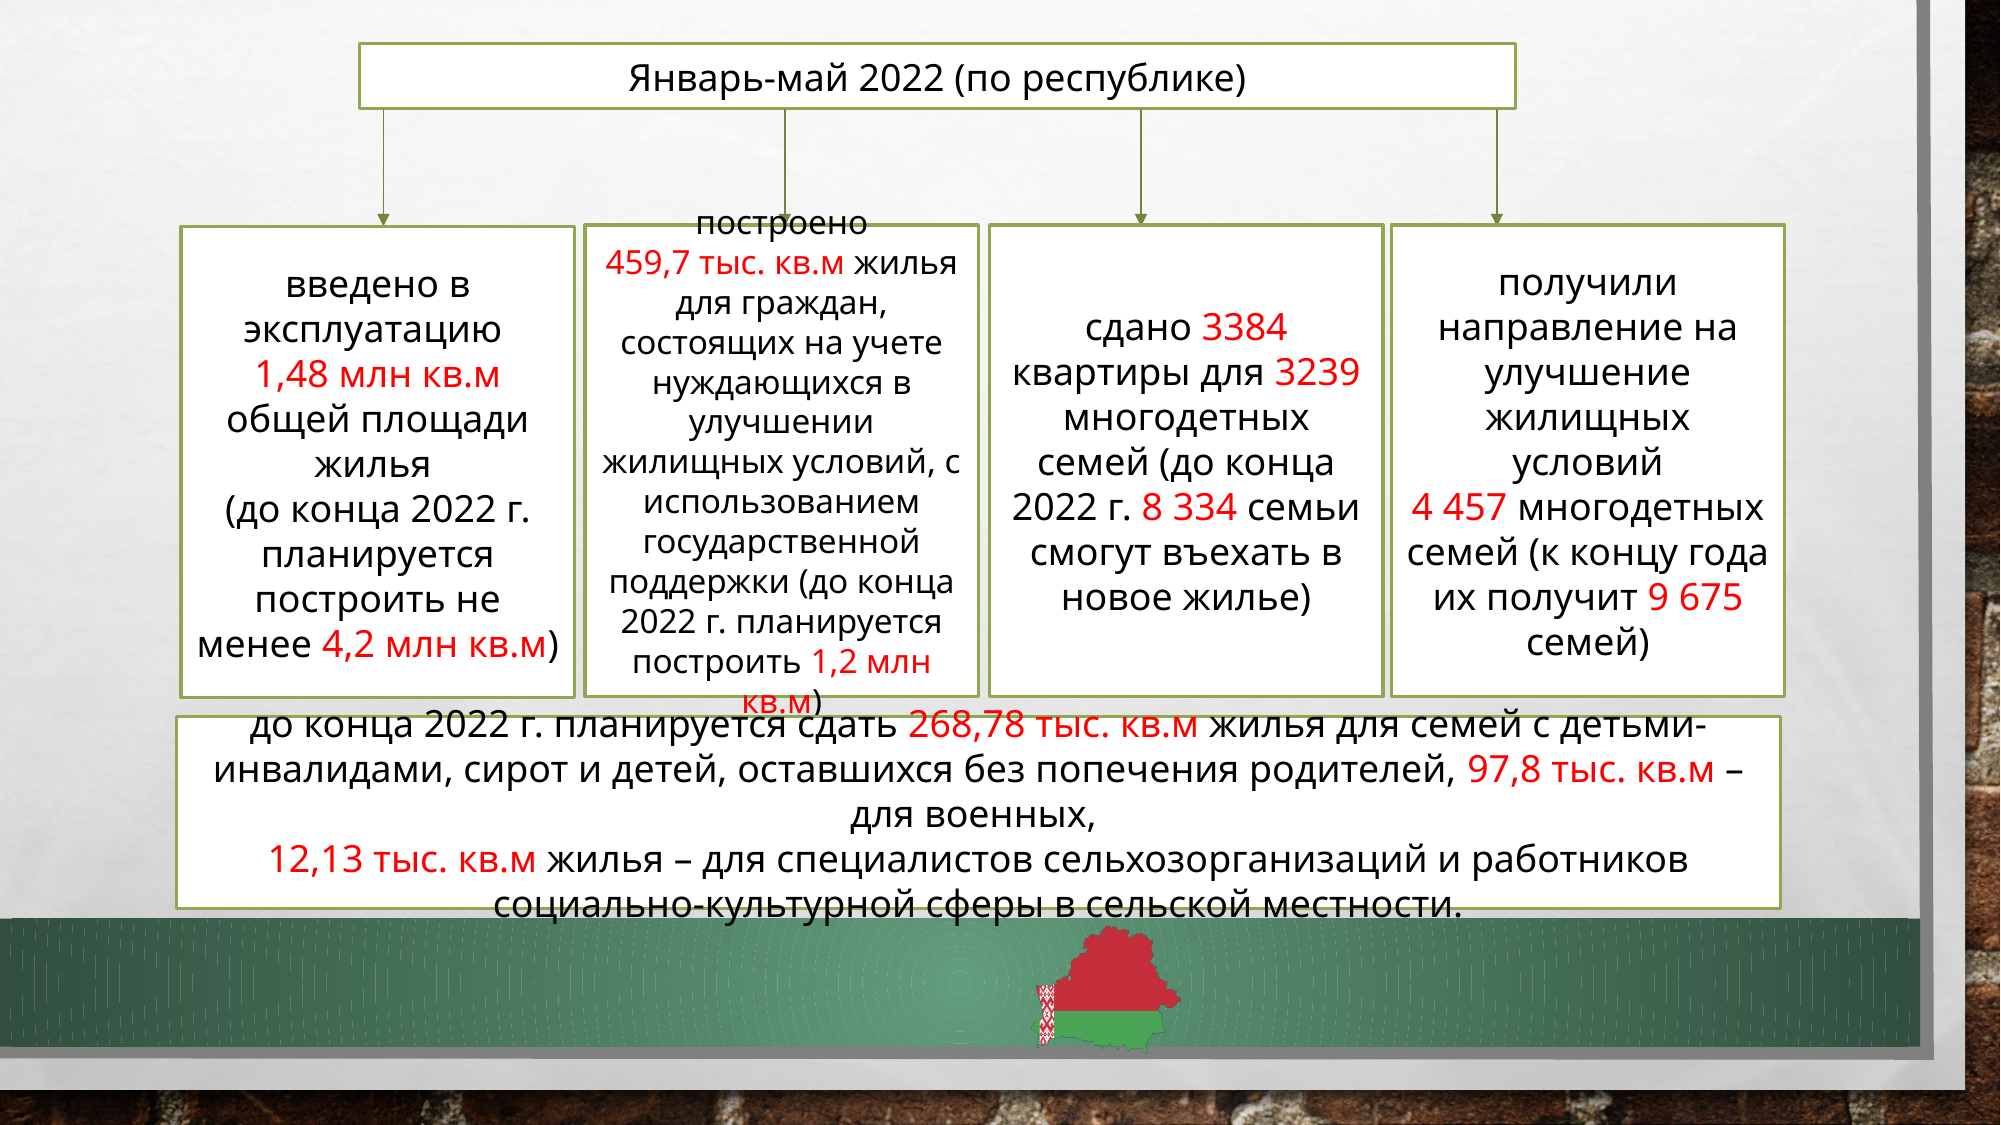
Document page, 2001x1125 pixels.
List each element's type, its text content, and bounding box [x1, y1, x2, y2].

picture [0, 0, 2000, 1125]
text_box Январь-май 2022 (по республике) [358, 42, 1517, 110]
text_box сдано 3384 квартиры для 3239 многодетных семей (до конца 2022 г. 8 334 семьи смогут въехать в новое жилье) [988, 223, 1385, 698]
text_box до конца 2022 г. планируется сдать 268,78 тыс. кв.м жилья для семей с детьми-инвалидами, сирот и детей, оставшихся без попечения родителей, 97,8 тыс. кв.м – для военных, 12,13 тыс. кв.м жилья – для специалистов сельхозорганизаций и работников социально-культурной сферы в сельской местности. [175, 715, 1782, 910]
text_box построено 459,7 тыс. кв.м жилья для граждан, состоящих на учете нуждающихся в улучшении жилищных условий, с использованием государственной поддержки (до конца 2022 г. планируется построить 1,2 млн кв.м) [583, 223, 980, 698]
picture [1031, 924, 1181, 1055]
text_box получили направление на улучшение жилищных условий 4 457 многодетных семей (к концу года их получит 9 675 семей) [1390, 223, 1786, 698]
text_box введено в эксплуатацию 1,48 млн кв.м общей площади жилья (до конца 2022 г. планируется построить не менее 4,2 млн кв.м) [179, 225, 576, 699]
